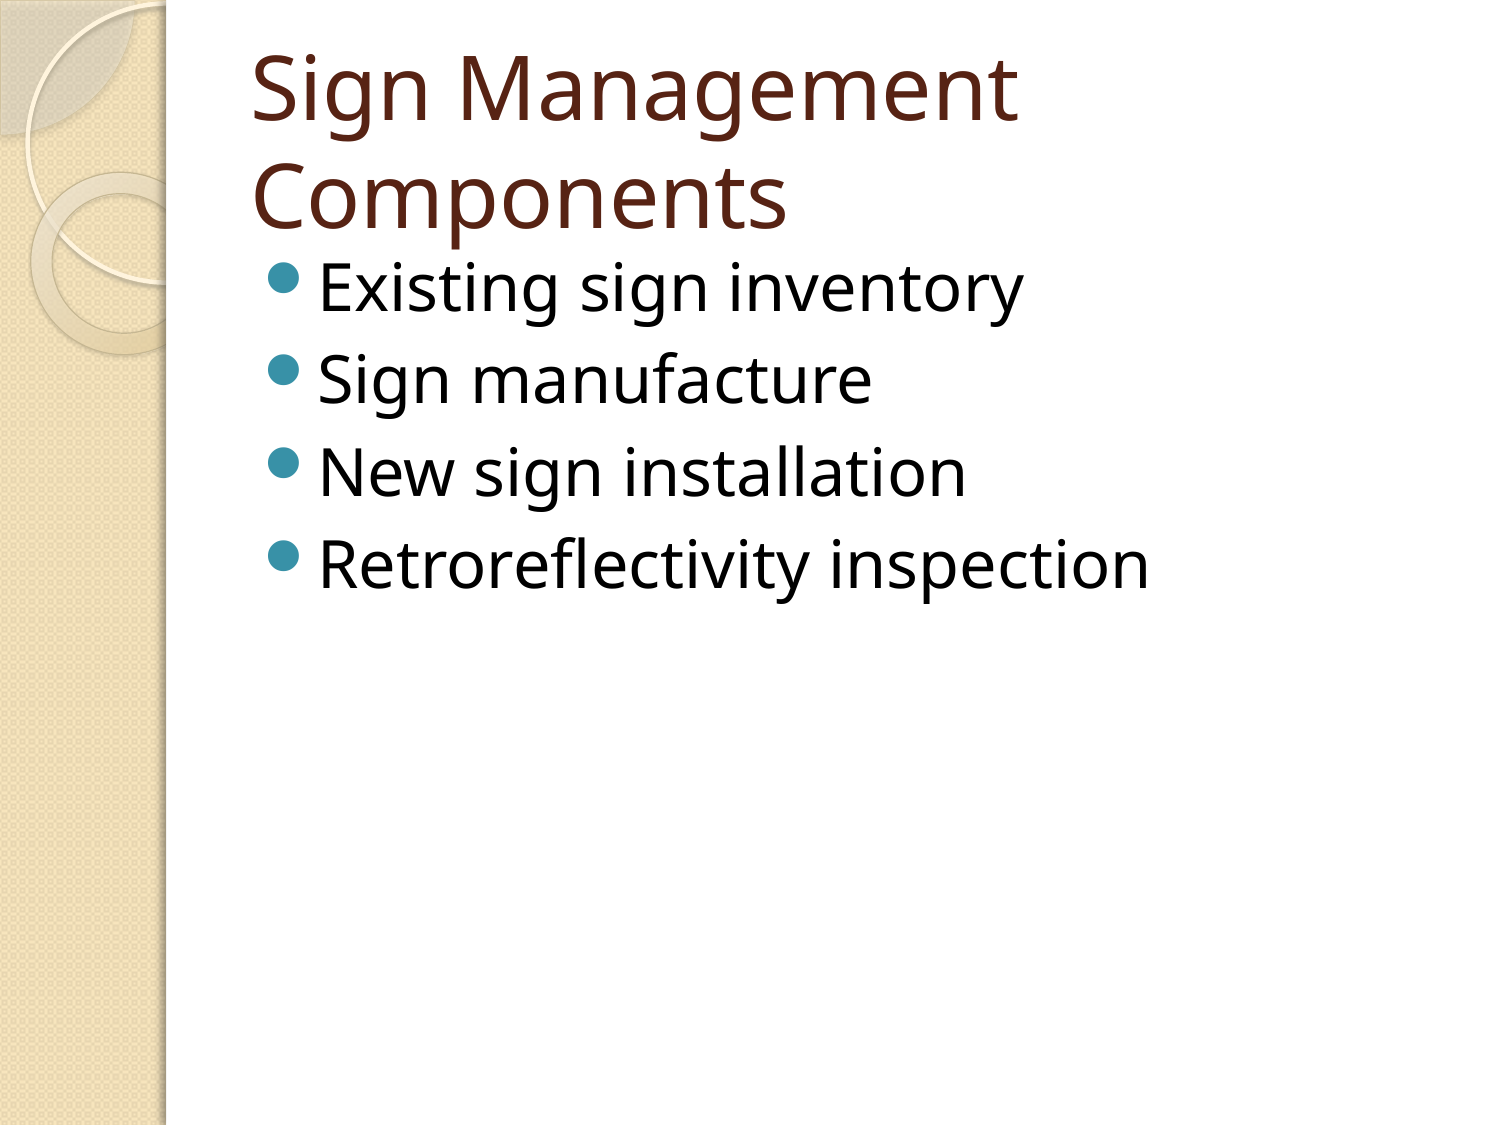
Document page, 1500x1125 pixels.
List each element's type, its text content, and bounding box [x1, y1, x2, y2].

title Sign Management Components [235, 45, 1466, 233]
list Existing sign inventory Sign manufacture New sign installation Retroreflectivity inspection [235, 237, 1466, 1025]
